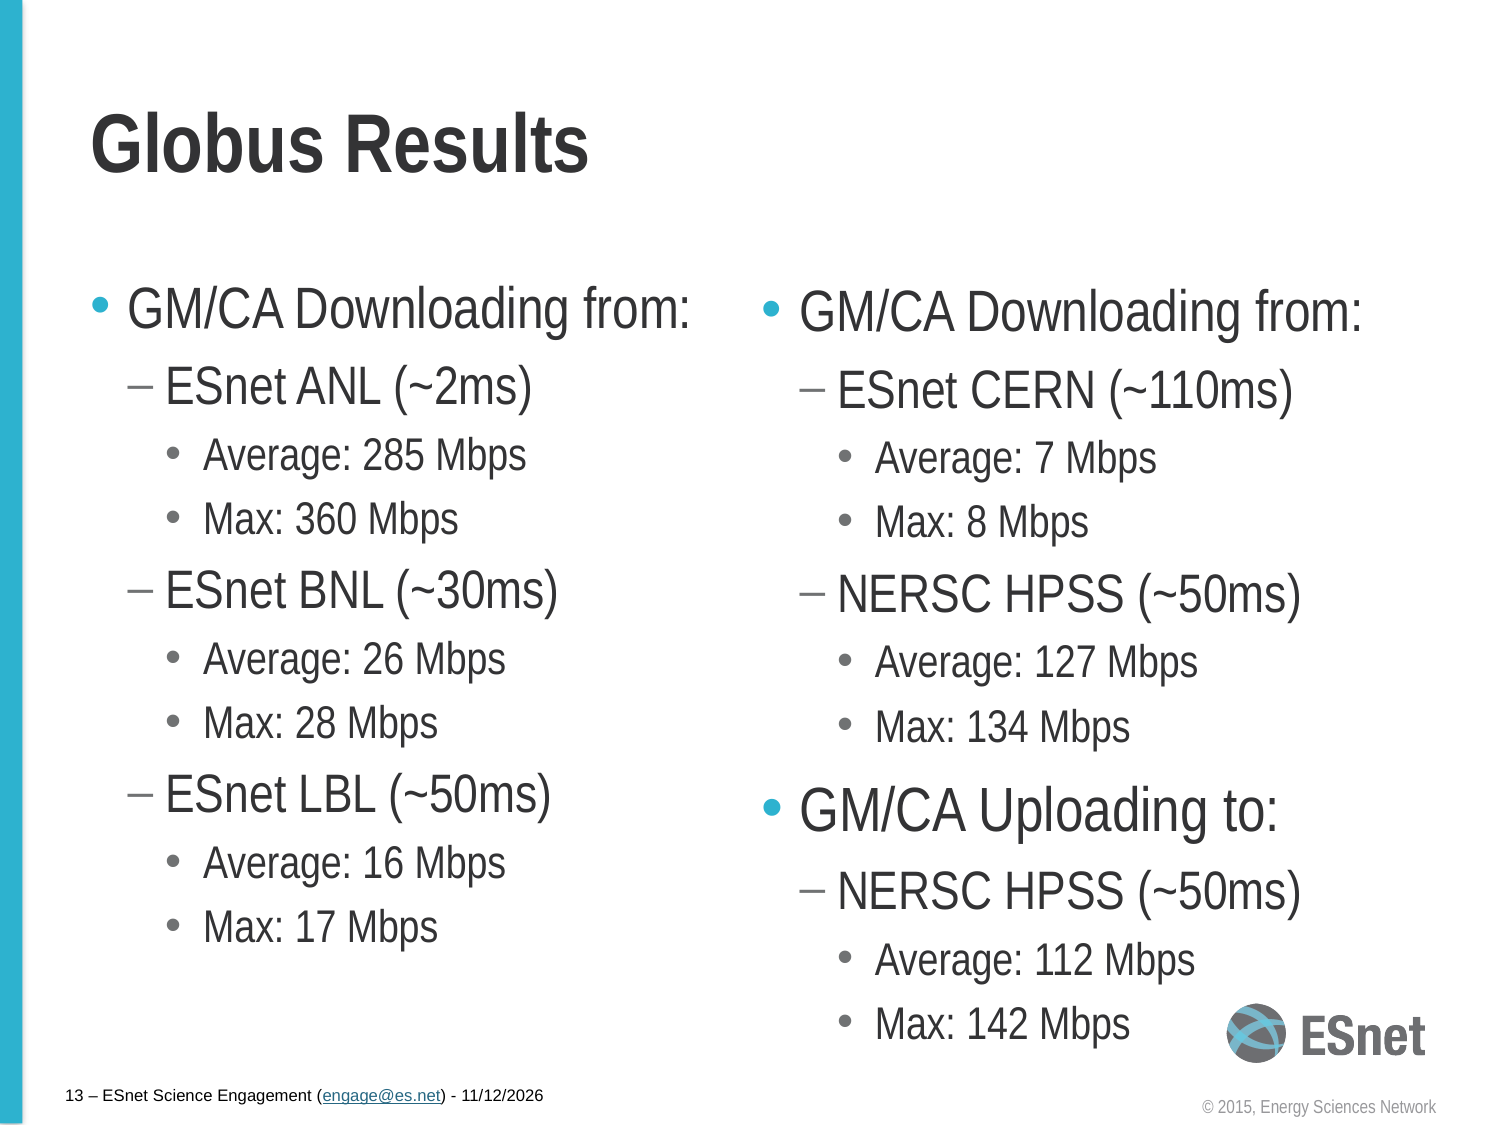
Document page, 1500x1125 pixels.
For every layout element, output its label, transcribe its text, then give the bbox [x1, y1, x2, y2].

list GM/CA Downloading from: ESnet ANL (~2ms) Average: 285 Mbps Max: 360 Mbps ESnet BNL (~30ms) Average: 26 Mbps Max: 28 Mbps ESnet LBL (~50ms) Average: 16 Mbps Max: 17 Mbps [75, 262, 747, 1065]
text_box GM/CA Downloading from: ESnet CERN (~110ms) Average: 7 Mbps Max: 8 Mbps NERSC HPSS (~50ms) Average: 127 Mbps Max: 134 Mbps GM/CA Uploading to: NERSC HPSS (~50ms) Average: 112 Mbps Max: 142 Mbps [746, 265, 1425, 1068]
title Globus Results [75, 45, 1425, 233]
text_box © 2015, Energy Sciences Network [1187, 1095, 1500, 1125]
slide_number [50, 1080, 582, 1110]
